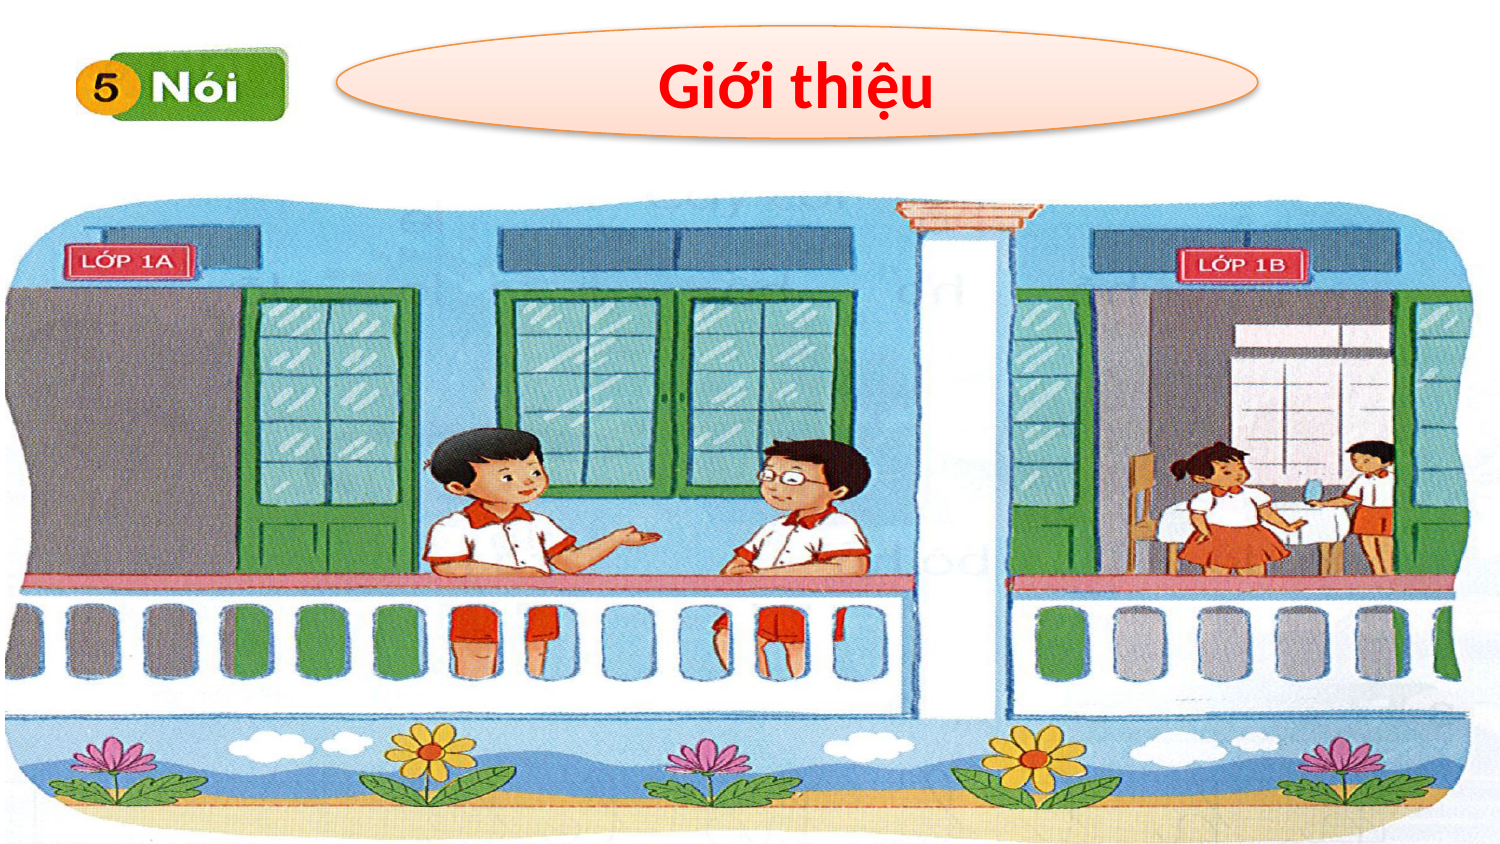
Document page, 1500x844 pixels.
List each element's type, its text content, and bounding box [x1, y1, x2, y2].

text_box Giới thiệu [335, 25, 1259, 140]
picture [76, 31, 302, 139]
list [4, 191, 1500, 844]
